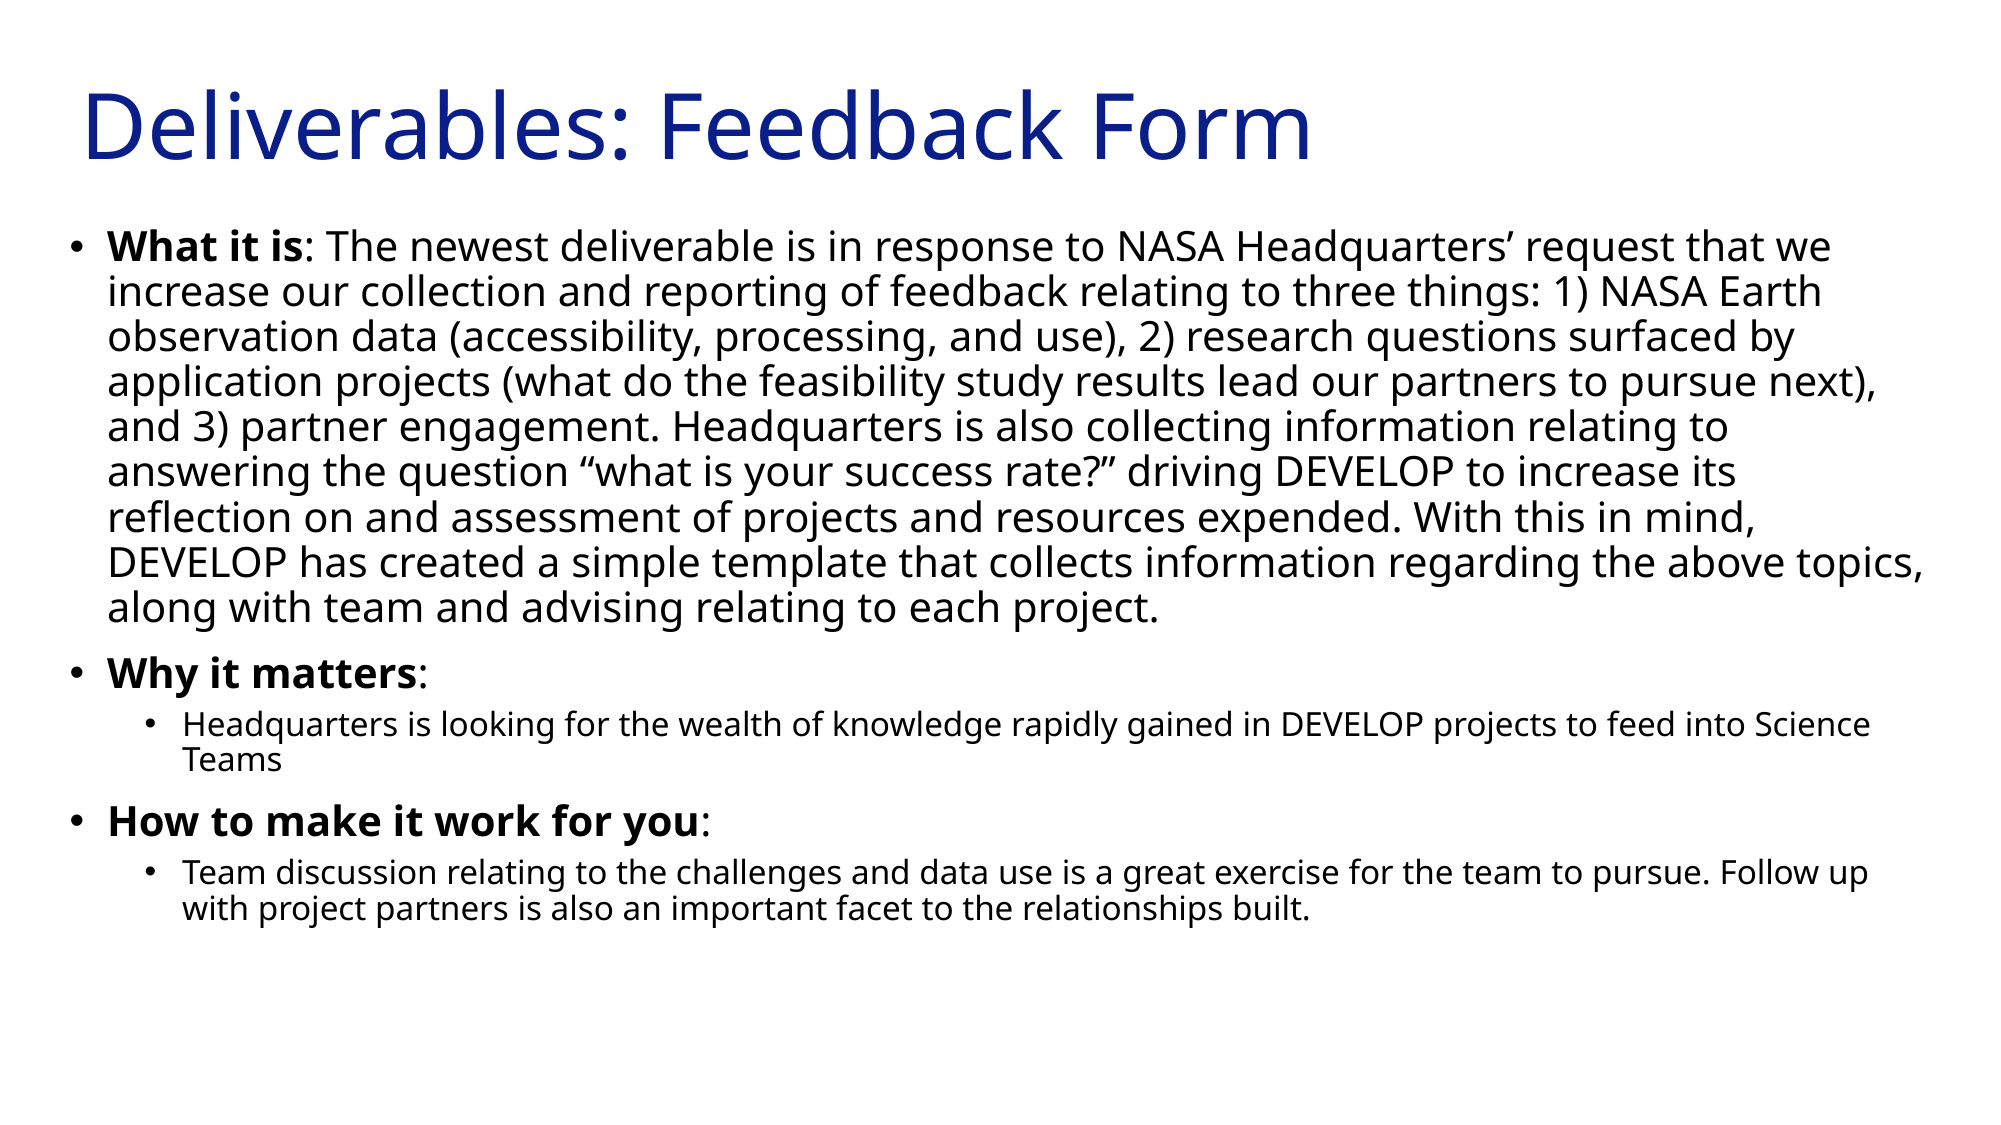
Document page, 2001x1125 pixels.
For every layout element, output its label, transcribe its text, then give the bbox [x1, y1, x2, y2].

list What it is: The newest deliverable is in response to NASA Headquarters’ request that we increase our collection and reporting of feedback relating to three things: 1) NASA Earth observation data (accessibility, processing, and use), 2) research questions surfaced by application projects (what do the feasibility study results lead our partners to pursue next), and 3) partner engagement. Headquarters is also collecting information relating to answering the question “what is your success rate?” driving DEVELOP to increase its reflection on and assessment of projects and resources expended. With this in mind, DEVELOP has created a simple template that collects information regarding the above topics, along with team and advising relating to each project. Why it matters: Headquarters is looking for the wealth of knowledge rapidly gained in DEVELOP projects to feed into Science Teams How to make it work for you: Team discussion relating to the challenges and data use is a great exercise for the team to pursue. Follow up with project partners is also an important facet to the relationships built. [54, 218, 1944, 1095]
title Deliverables: Feedback Form [65, 59, 1944, 201]
